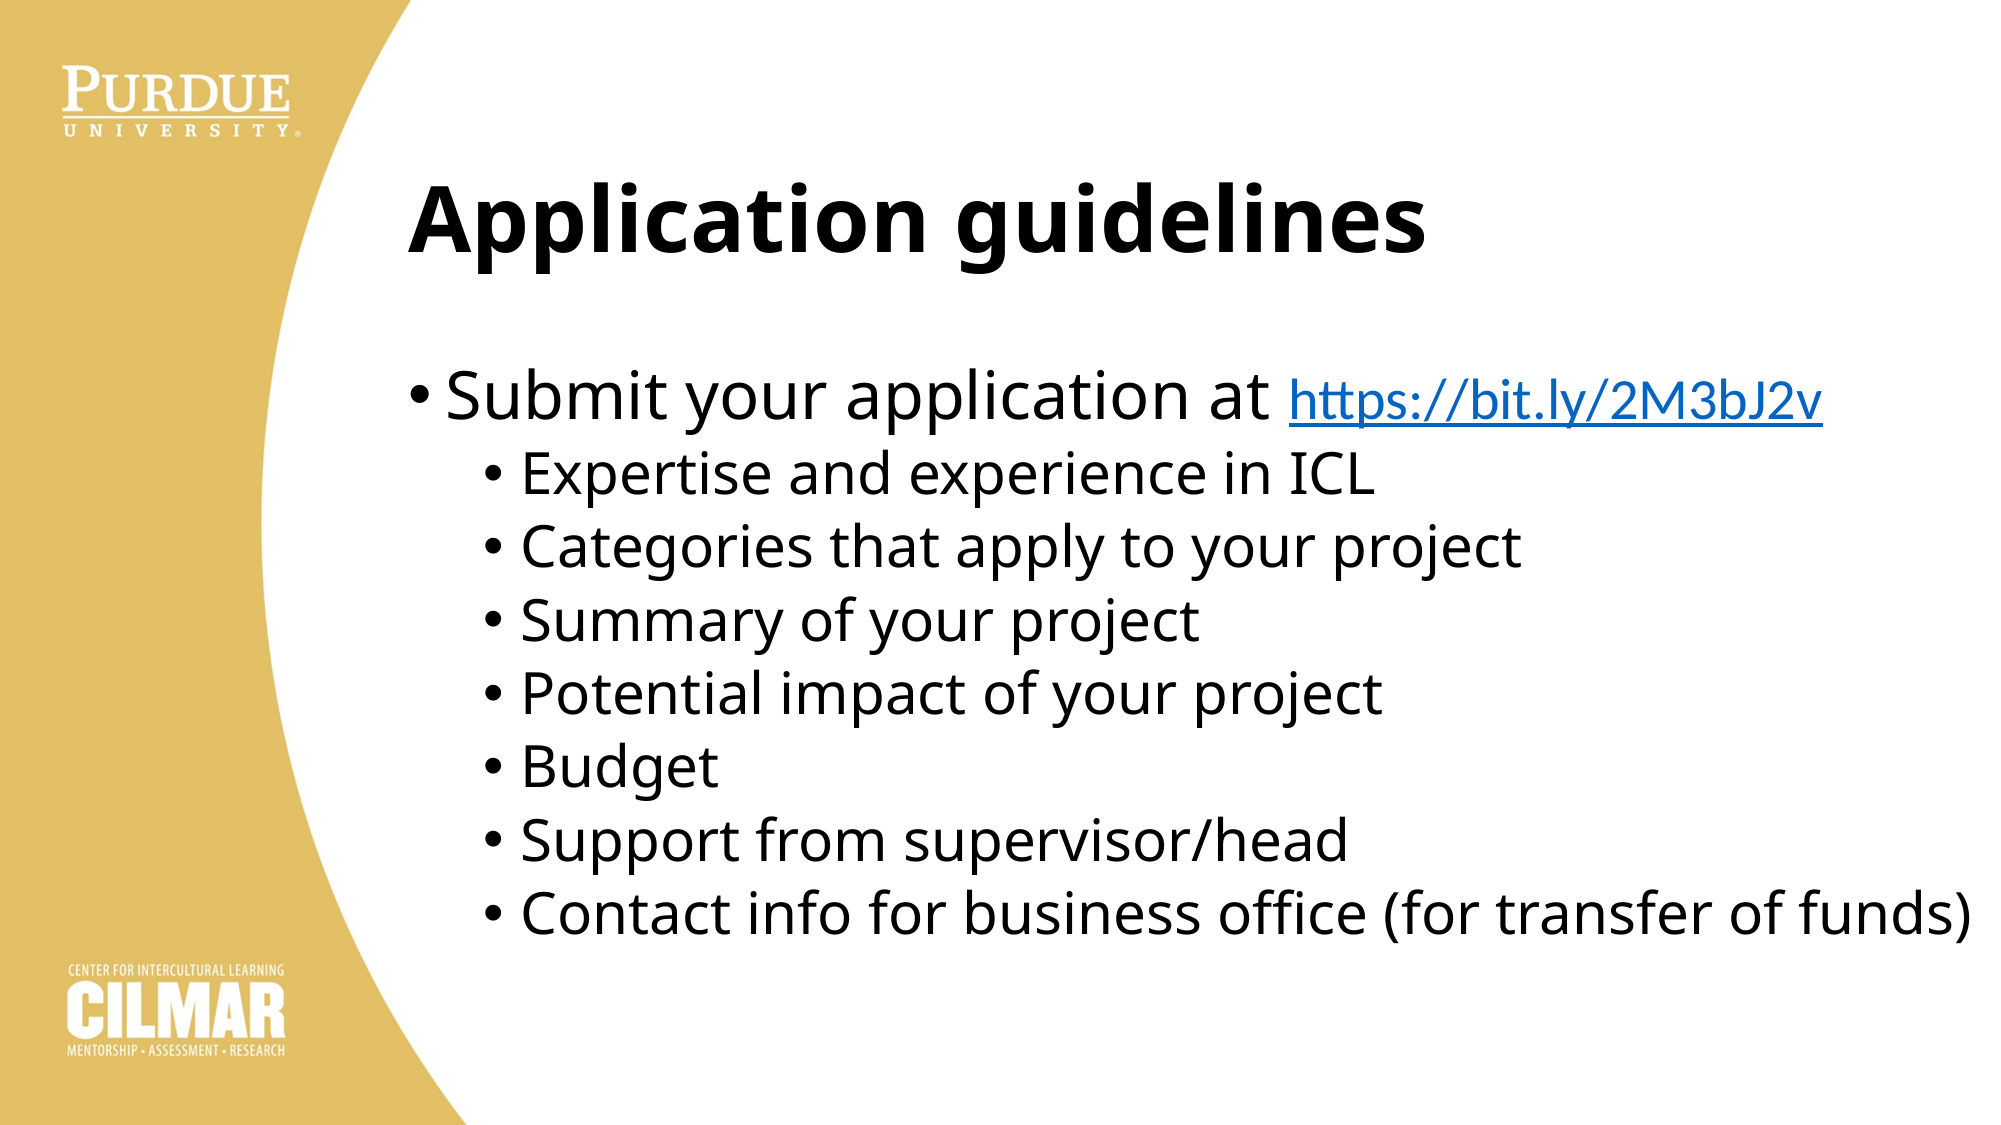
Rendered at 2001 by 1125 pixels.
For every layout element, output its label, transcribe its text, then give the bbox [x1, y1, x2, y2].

picture [0, 0, 2001, 1125]
title Application guidelines [393, 114, 2000, 333]
list Submit your application at https://bit.ly/2M3bJ2v Expertise and experience in ICL Categories that apply to your project Summary of your project Potential impact of your project Budget Support from supervisor/head Contact info for business office (for transfer of funds) [393, 354, 2000, 1068]
